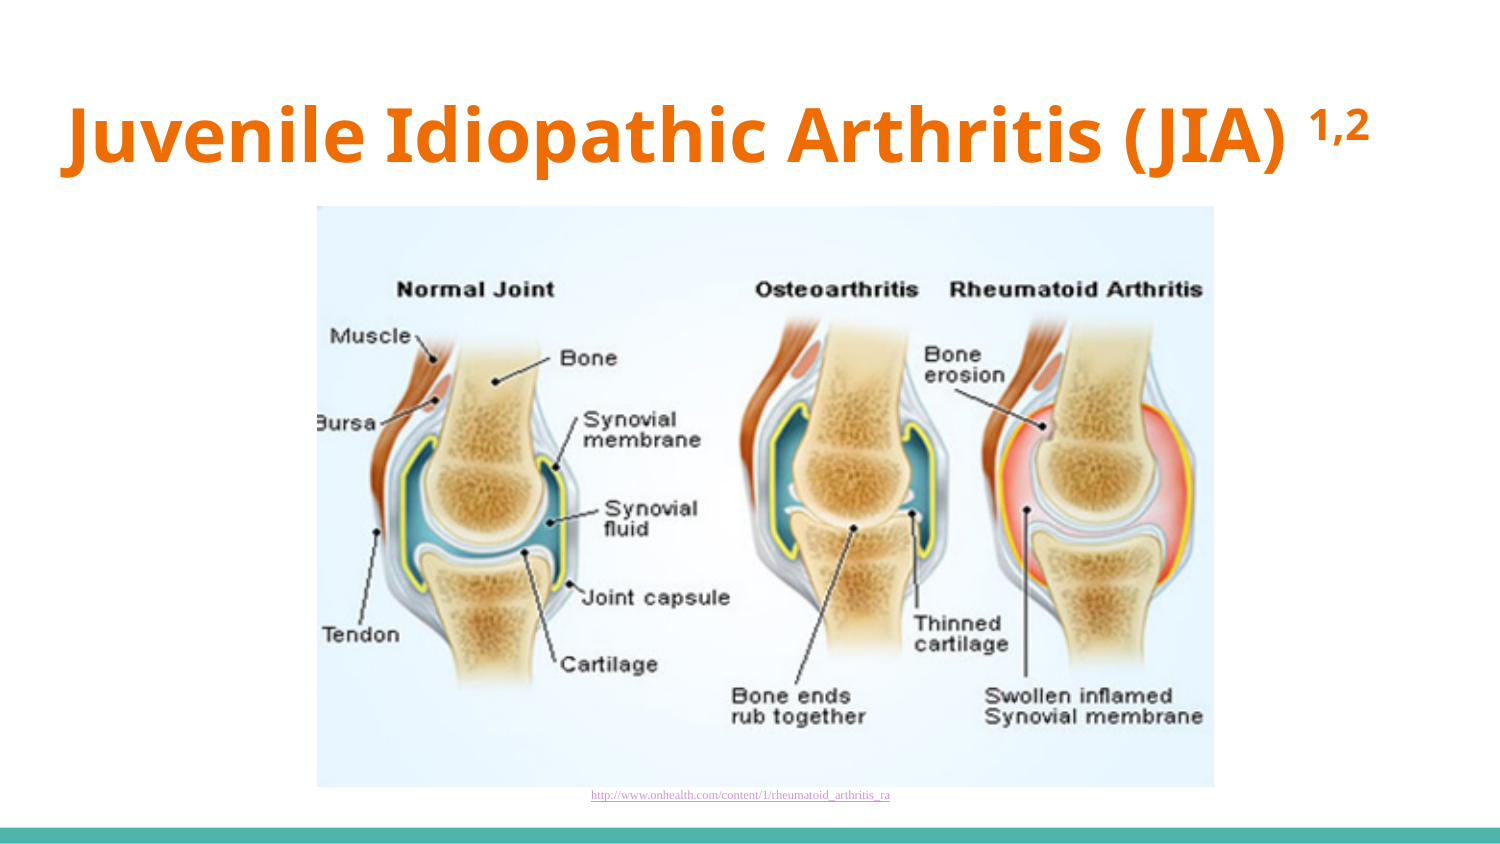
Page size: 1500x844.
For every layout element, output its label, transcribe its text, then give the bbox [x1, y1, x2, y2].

title Juvenile Idiopathic Arthritis (JIA) 1,2 [51, 72, 1449, 189]
list http://www.onhealth.com/content/1/rheumatoid_arthritis_ra [51, 207, 1500, 822]
picture [317, 205, 1215, 787]
